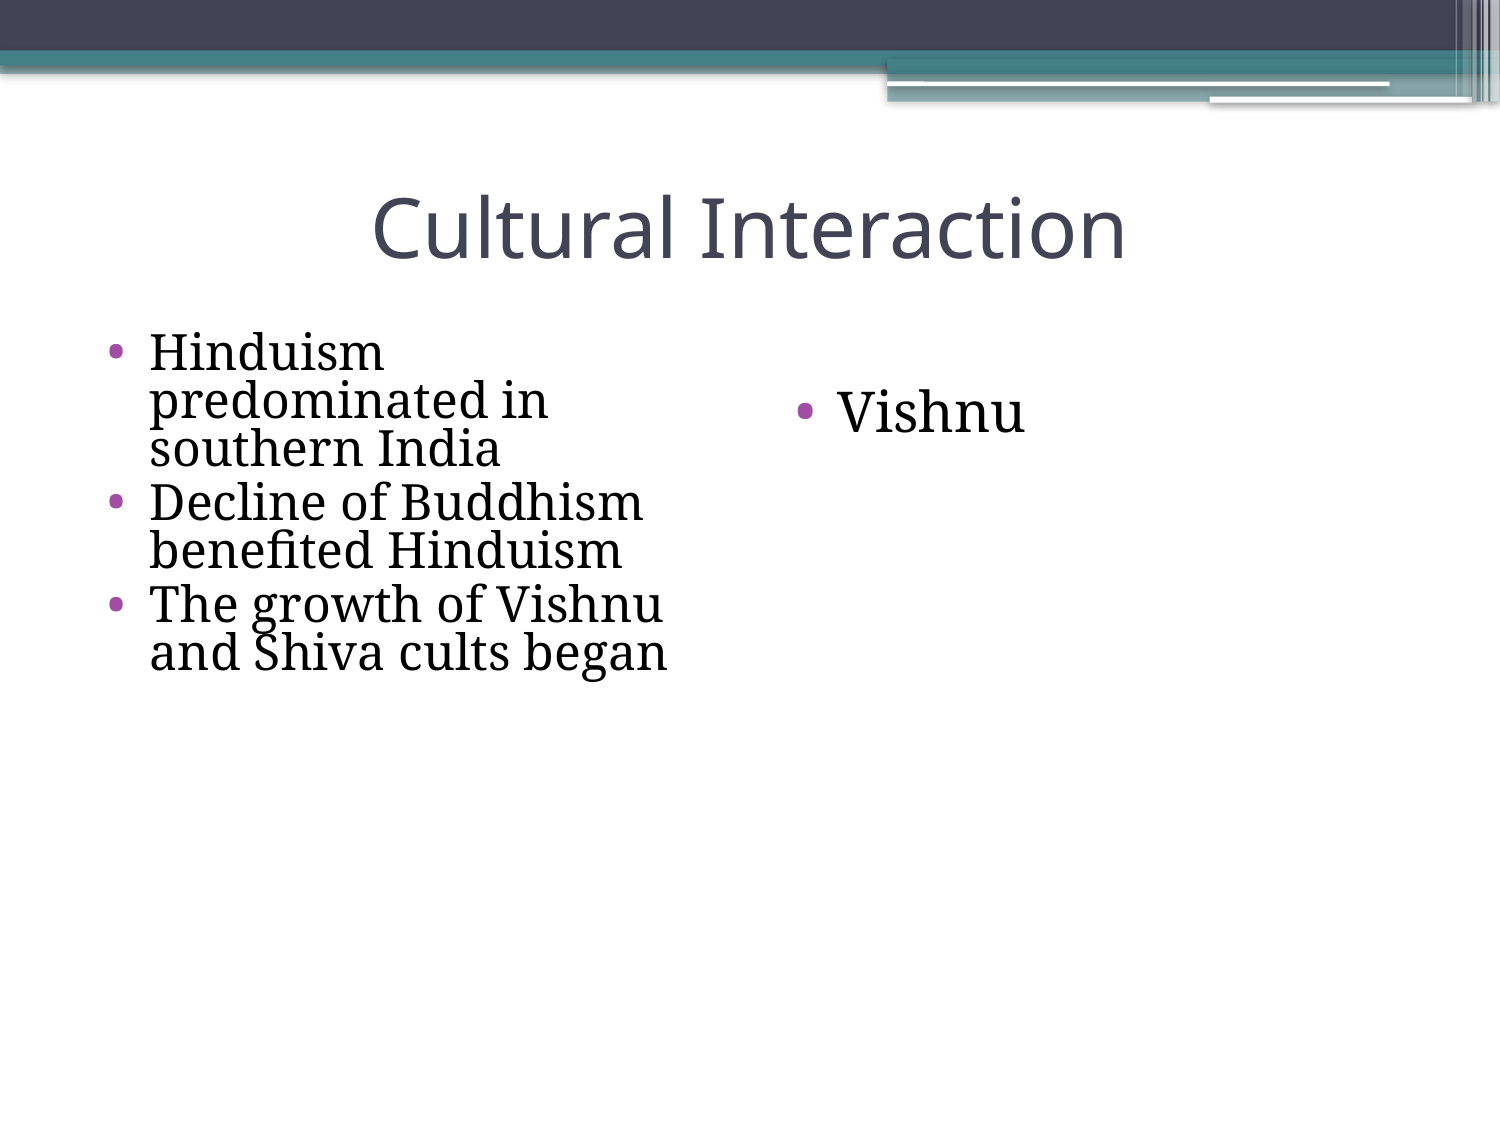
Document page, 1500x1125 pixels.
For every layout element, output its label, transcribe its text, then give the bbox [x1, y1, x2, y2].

list Vishnu [762, 368, 1425, 1112]
title Cultural Interaction [75, 125, 1425, 325]
list Hinduism predominated in southern India Decline of Buddhism benefited Hinduism The growth of Vishnu and Shiva cults began [75, 324, 738, 1112]
